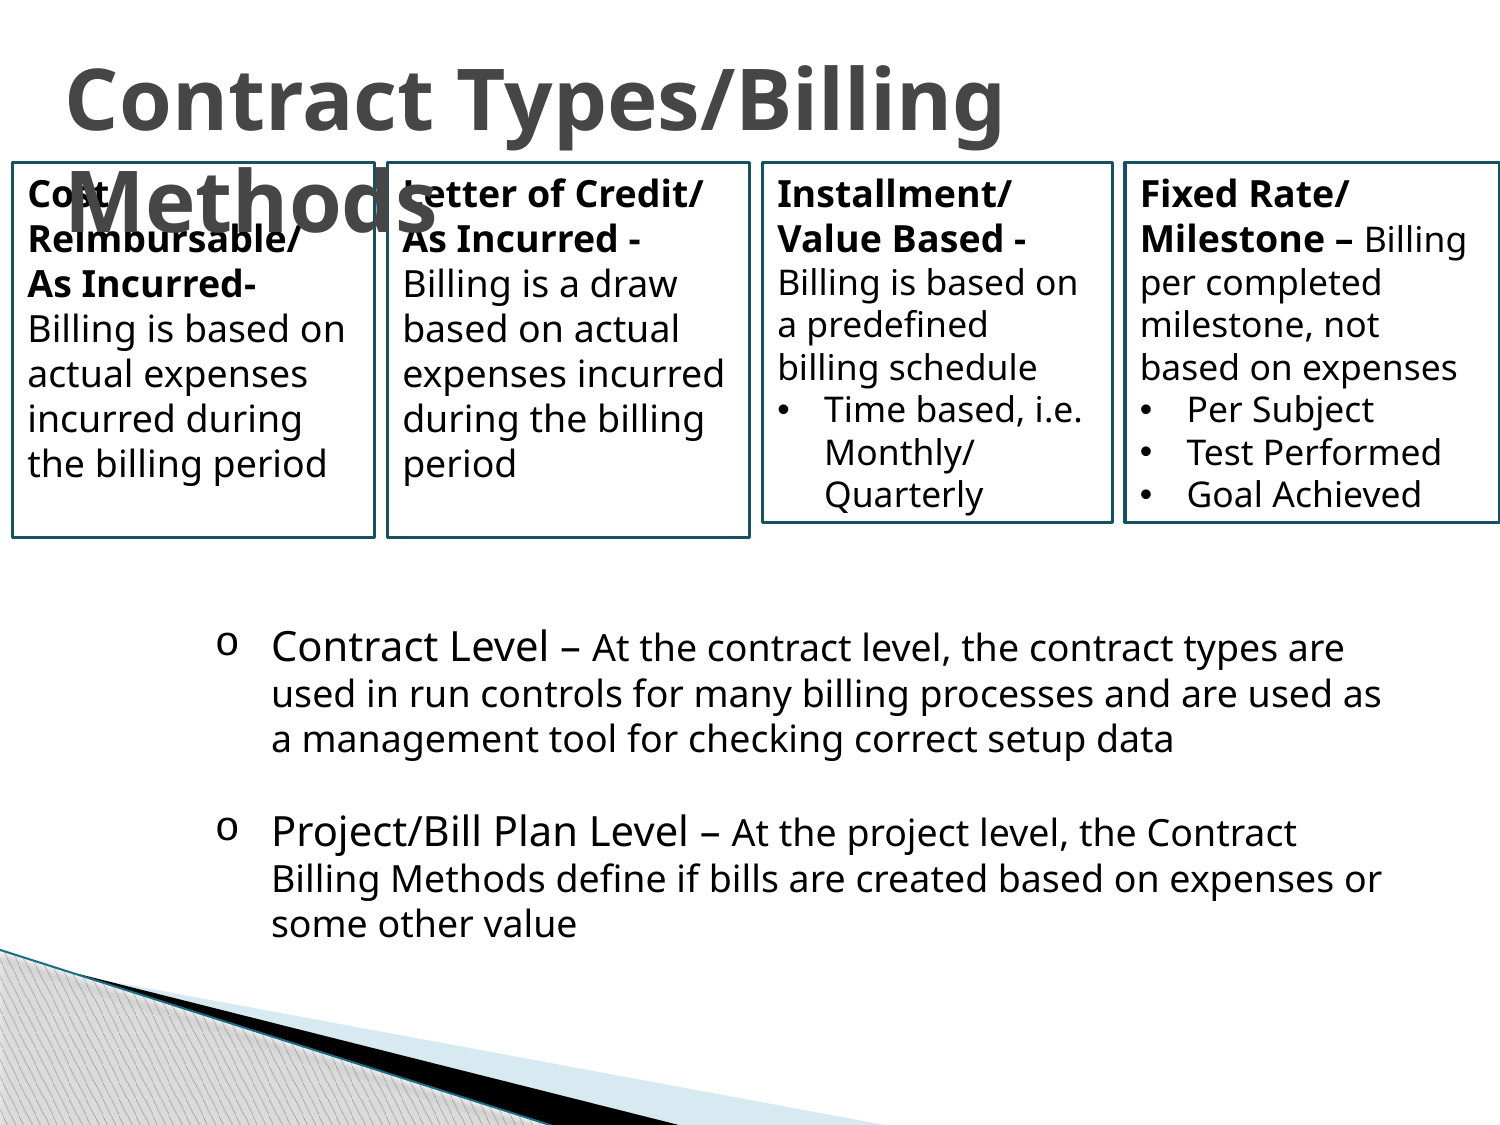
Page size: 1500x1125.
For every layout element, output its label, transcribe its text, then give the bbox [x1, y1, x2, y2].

text_box Letter of Credit/ As Incurred - Billing is a draw based on actual expenses incurred during the billing period [387, 162, 750, 538]
text_box Installment/ Value Based - Billing is based on a predefined billing schedule Time based, i.e. Monthly/ Quarterly [762, 162, 1113, 523]
text_box Fixed Rate/ Milestone – Billing per completed milestone, not based on expenses Per Subject Test Performed Goal Achieved [1124, 162, 1500, 523]
text_box Cost Reimbursable/ As Incurred- Billing is based on actual expenses incurred during the billing period [12, 162, 375, 538]
text_box Contract Types/Billing Methods [49, 37, 1400, 143]
text_box Contract Level – At the contract level, the contract types are used in run controls for many billing processes and are used as a management tool for checking correct setup data Project/Bill Plan Level – At the project level, the Contract Billing Methods define if bills are created based on expenses or some other value [124, 612, 1400, 998]
